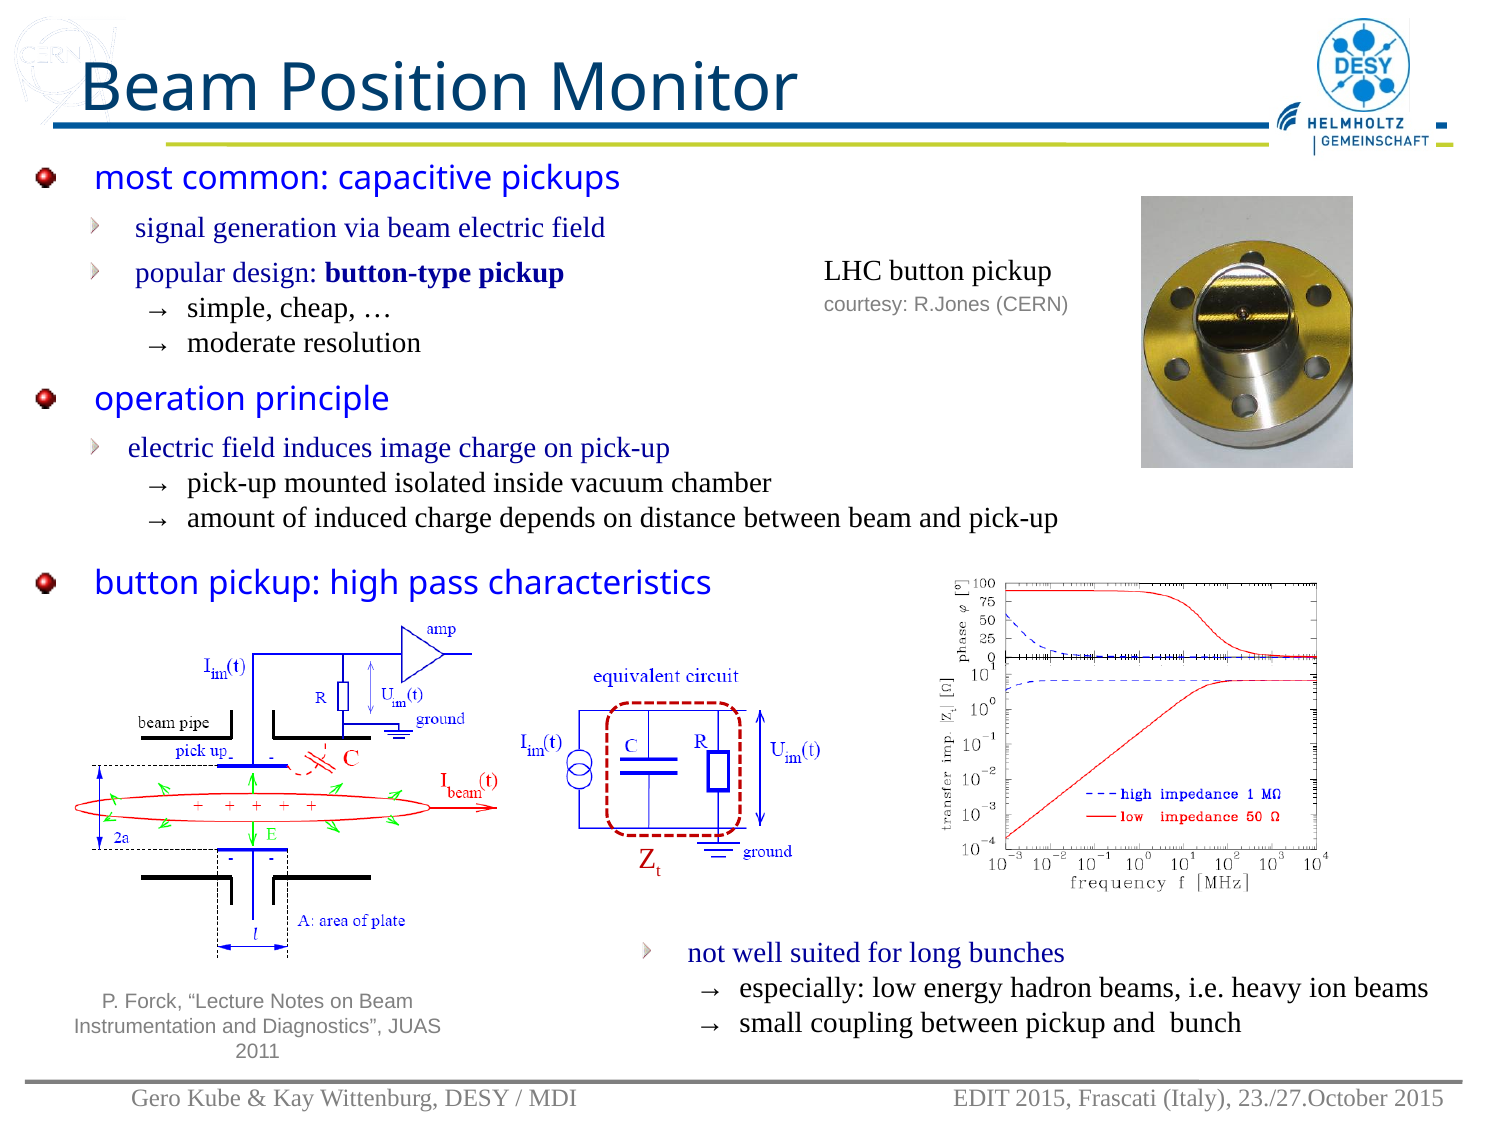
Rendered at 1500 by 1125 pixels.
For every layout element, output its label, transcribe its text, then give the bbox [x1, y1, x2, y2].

text_box EDIT 2015, Frascati (Italy), 23./27.October 2015 [809, 1073, 1459, 1119]
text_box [606, 702, 741, 883]
text_box Gero Kube & Kay Wittenburg, DESY / MDI [41, 1079, 668, 1119]
picture [32, 164, 56, 188]
text_box not well suited for long bunches → especially: low energy hadron beams, i.e. heavy ion beams → small coupling between pickup and bunch [1358, 925, 1471, 1046]
picture [85, 215, 106, 236]
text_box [808, 196, 1353, 469]
picture [85, 260, 106, 282]
picture [1269, 18, 1436, 162]
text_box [17, 553, 1353, 1072]
text_box signal generation via beam electric field [70, 200, 756, 251]
text_box most common: capacitive pickups [17, 148, 703, 204]
text_box popular design: button-type pickup → simple, cheap, … → moderate resolution [70, 246, 727, 366]
picture [5, 5, 126, 125]
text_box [17, 369, 1259, 543]
title Beam Position Monitor [64, 31, 1247, 138]
